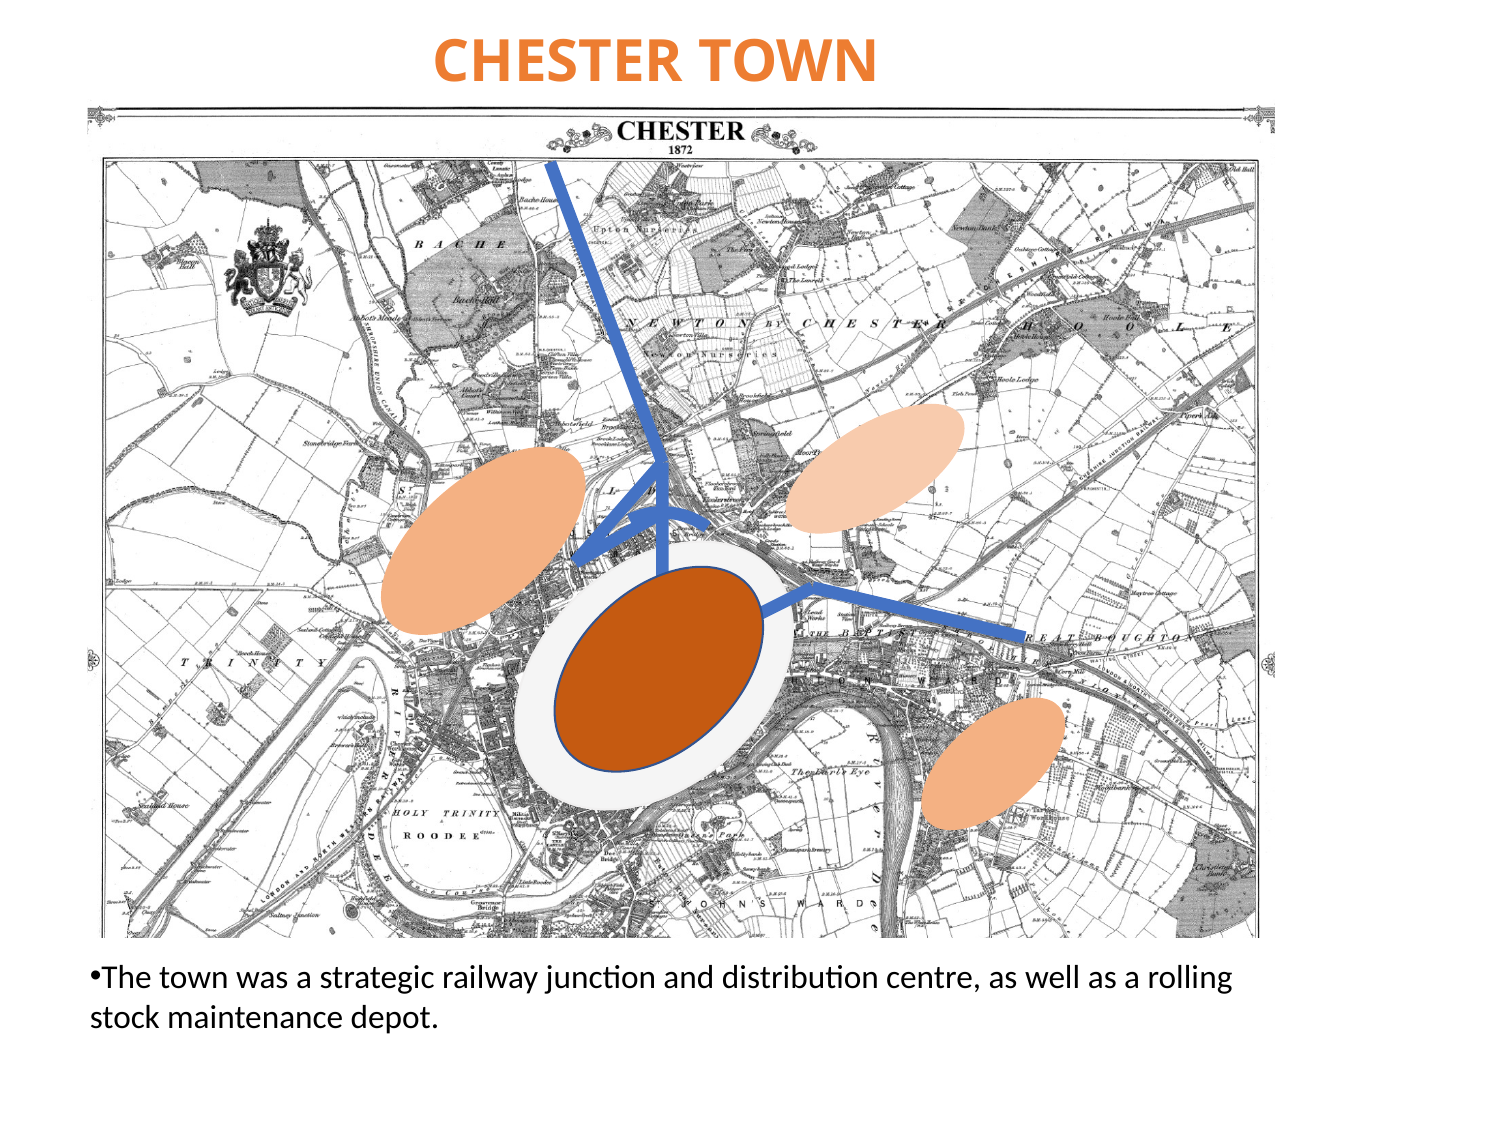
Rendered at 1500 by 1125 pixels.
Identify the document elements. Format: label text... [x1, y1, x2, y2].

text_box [669, 472, 718, 518]
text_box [456, 256, 757, 369]
picture [87, 99, 1275, 938]
text_box CHESTER TOWN [37, 0, 1275, 100]
text_box The town was a strategic railway junction and distribution centre, as well as a rolling stock maintenance depot. [74, 948, 1275, 1123]
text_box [812, 587, 1025, 638]
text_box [568, 468, 669, 557]
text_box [707, 527, 813, 588]
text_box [574, 520, 630, 563]
